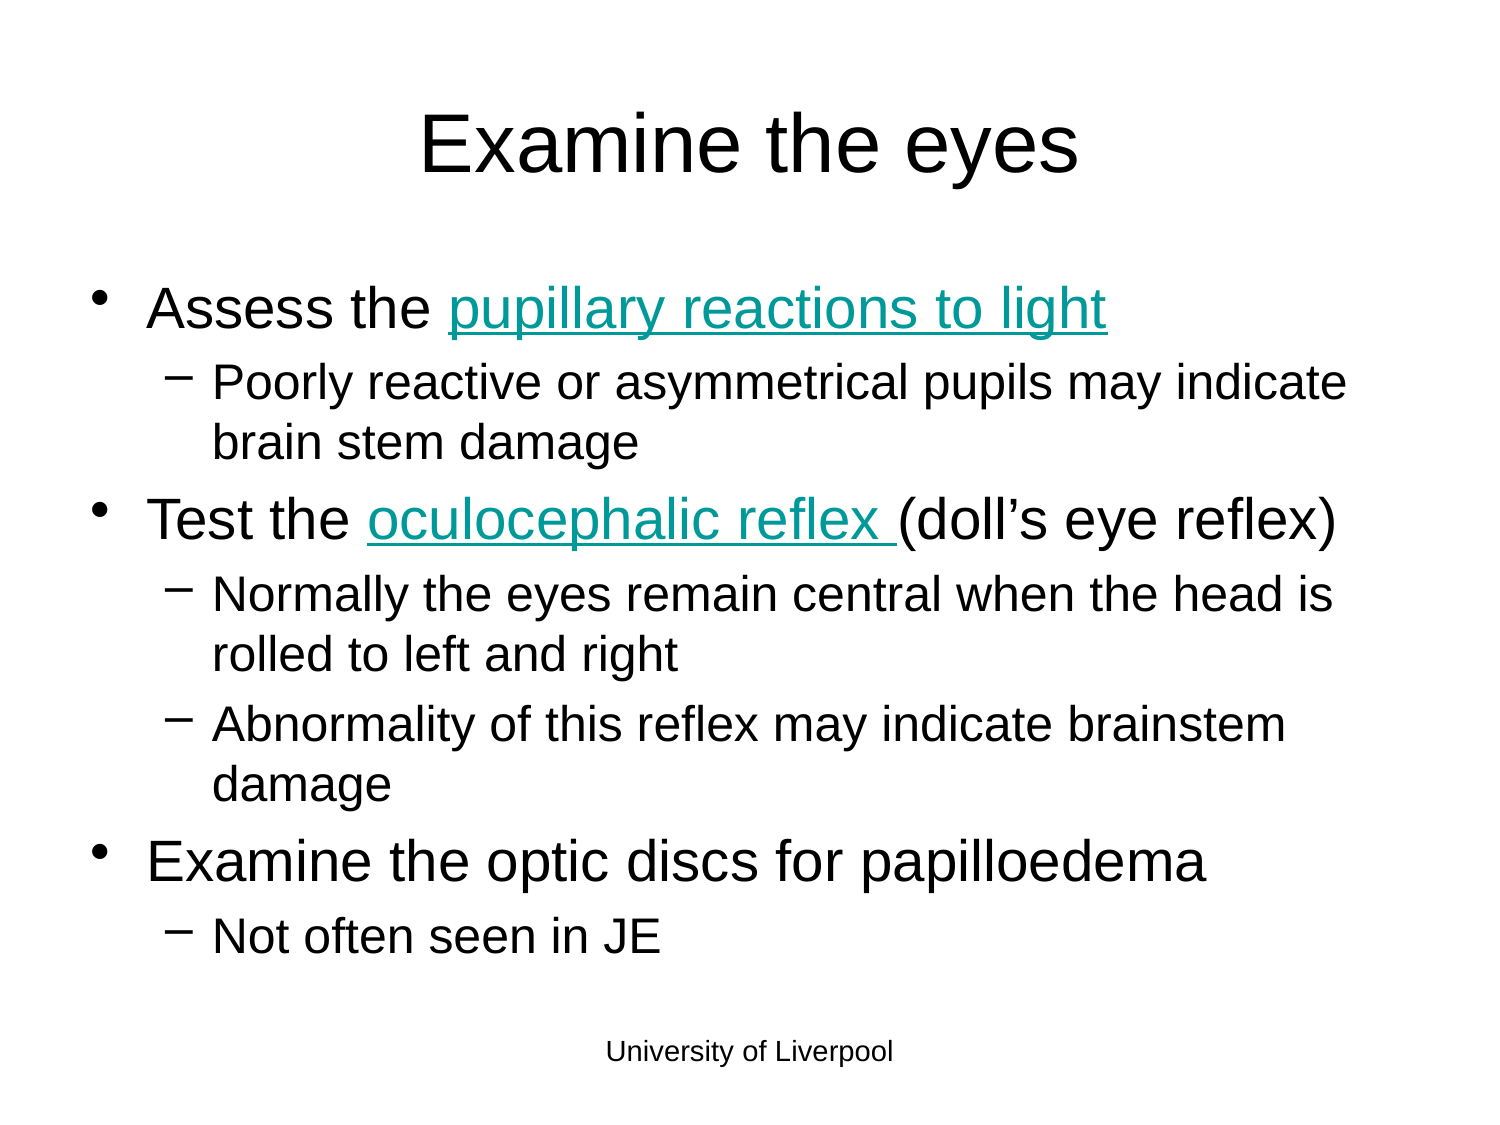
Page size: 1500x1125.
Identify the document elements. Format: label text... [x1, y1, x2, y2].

title Examine the eyes [74, 44, 1426, 233]
list Assess the pupillary reactions to light Poorly reactive or asymmetrical pupils may indicate brain stem damage Test the oculocephalic reflex (doll’s eye reflex) Normally the eyes remain central when the head is rolled to left and right Abnormality of this reflex may indicate brainstem damage Examine the optic discs for papilloedema Not often seen in JE [74, 262, 1426, 1006]
footer University of Liverpool [512, 1024, 988, 1103]
